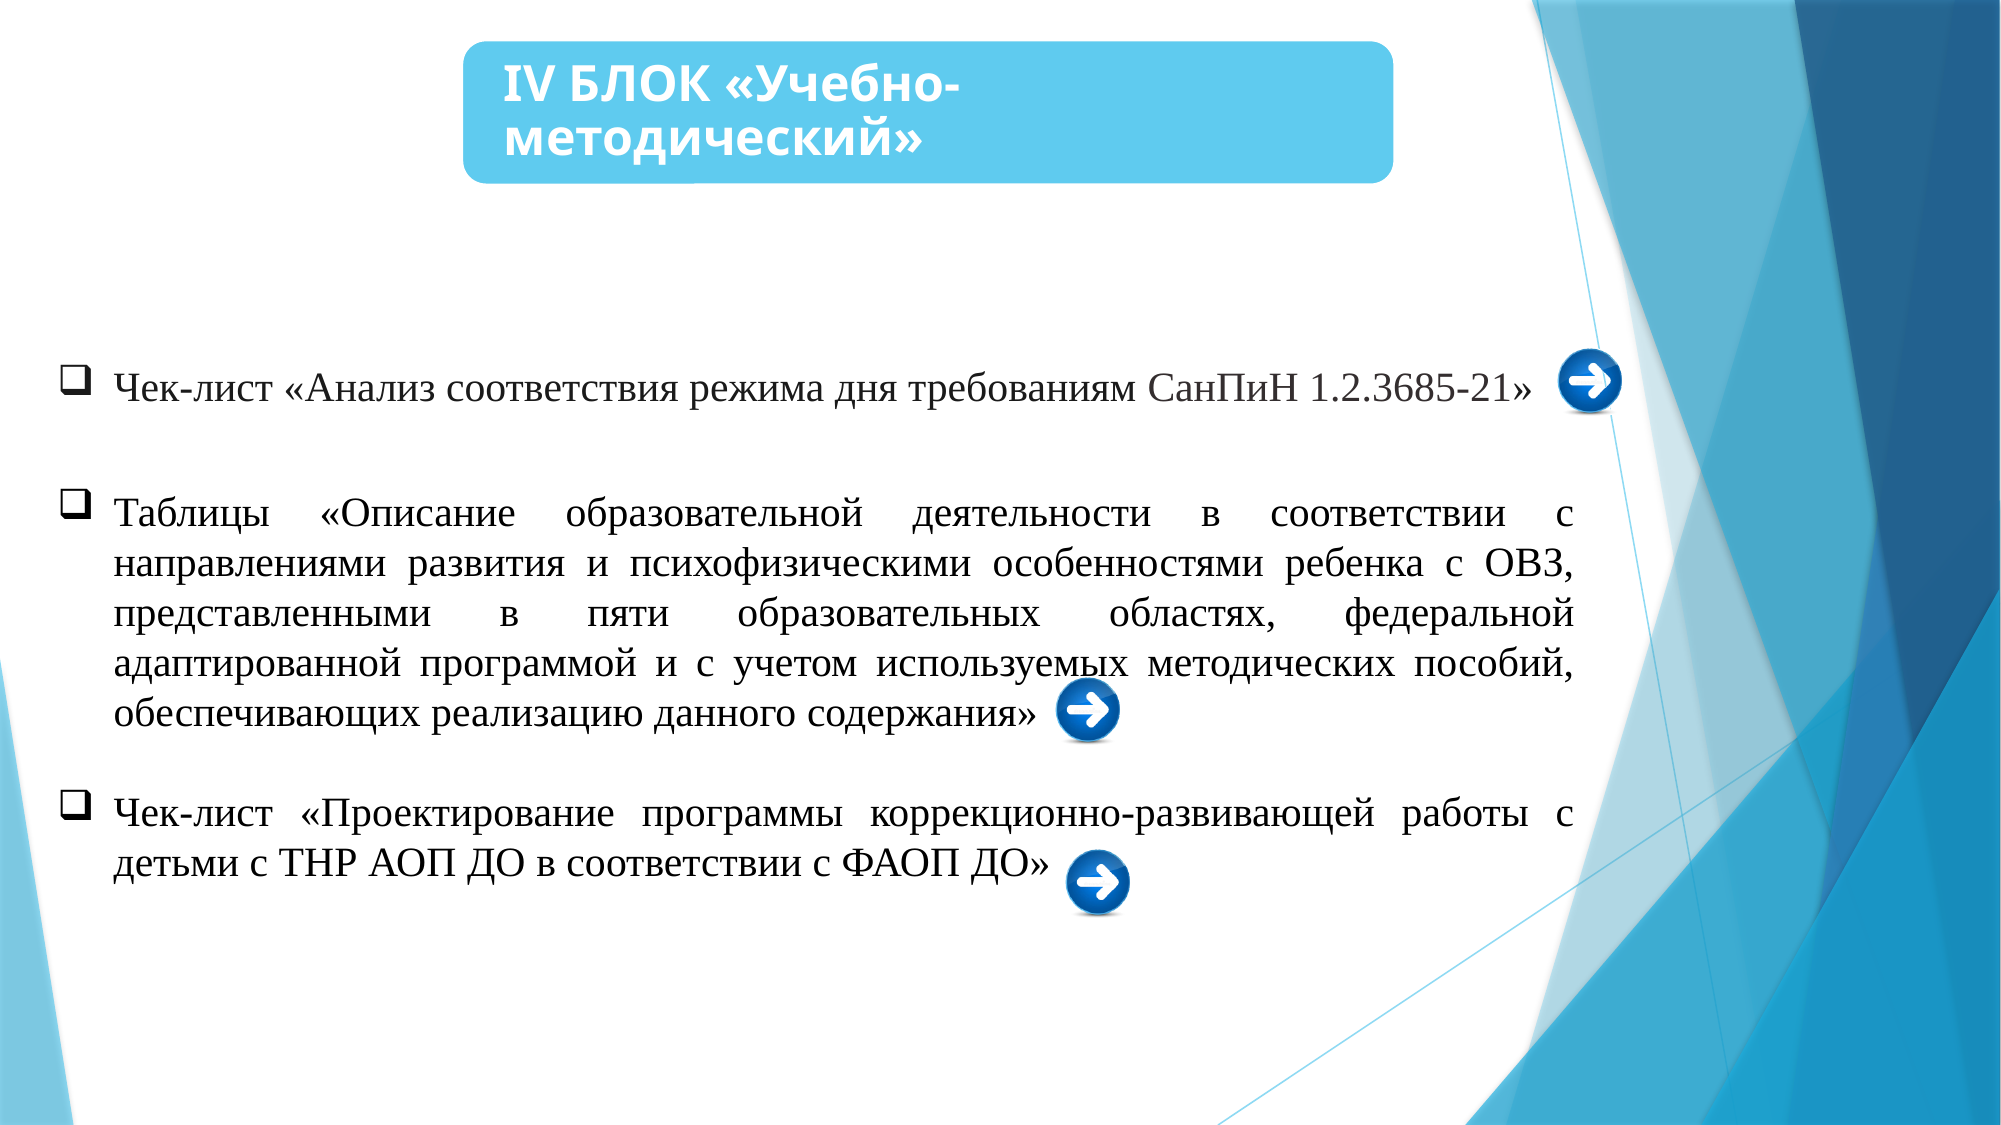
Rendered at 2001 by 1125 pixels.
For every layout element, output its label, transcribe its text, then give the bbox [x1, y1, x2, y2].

picture [1050, 672, 1124, 748]
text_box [461, 39, 1396, 186]
picture [1552, 343, 1627, 419]
picture [1060, 845, 1134, 920]
text_box Чек-лист «Анализ соответствия режима дня требованиям СанПиН 1.2.3685-21» Таблицы «Описание образовательной деятельности в соответствии с направлениями развития и психофизическими особенностями ребенка с ОВЗ, представленными в пяти образовательных областях, федеральной адаптированной программой и с учетом используемых методических пособий, обеспечивающих реализацию данного содержания» Чек-лист «Проектирование программы коррекционно-развивающей работы с детьми с ТНР АОП ДО в соответствии с ФАОП ДО» [42, 327, 1590, 943]
